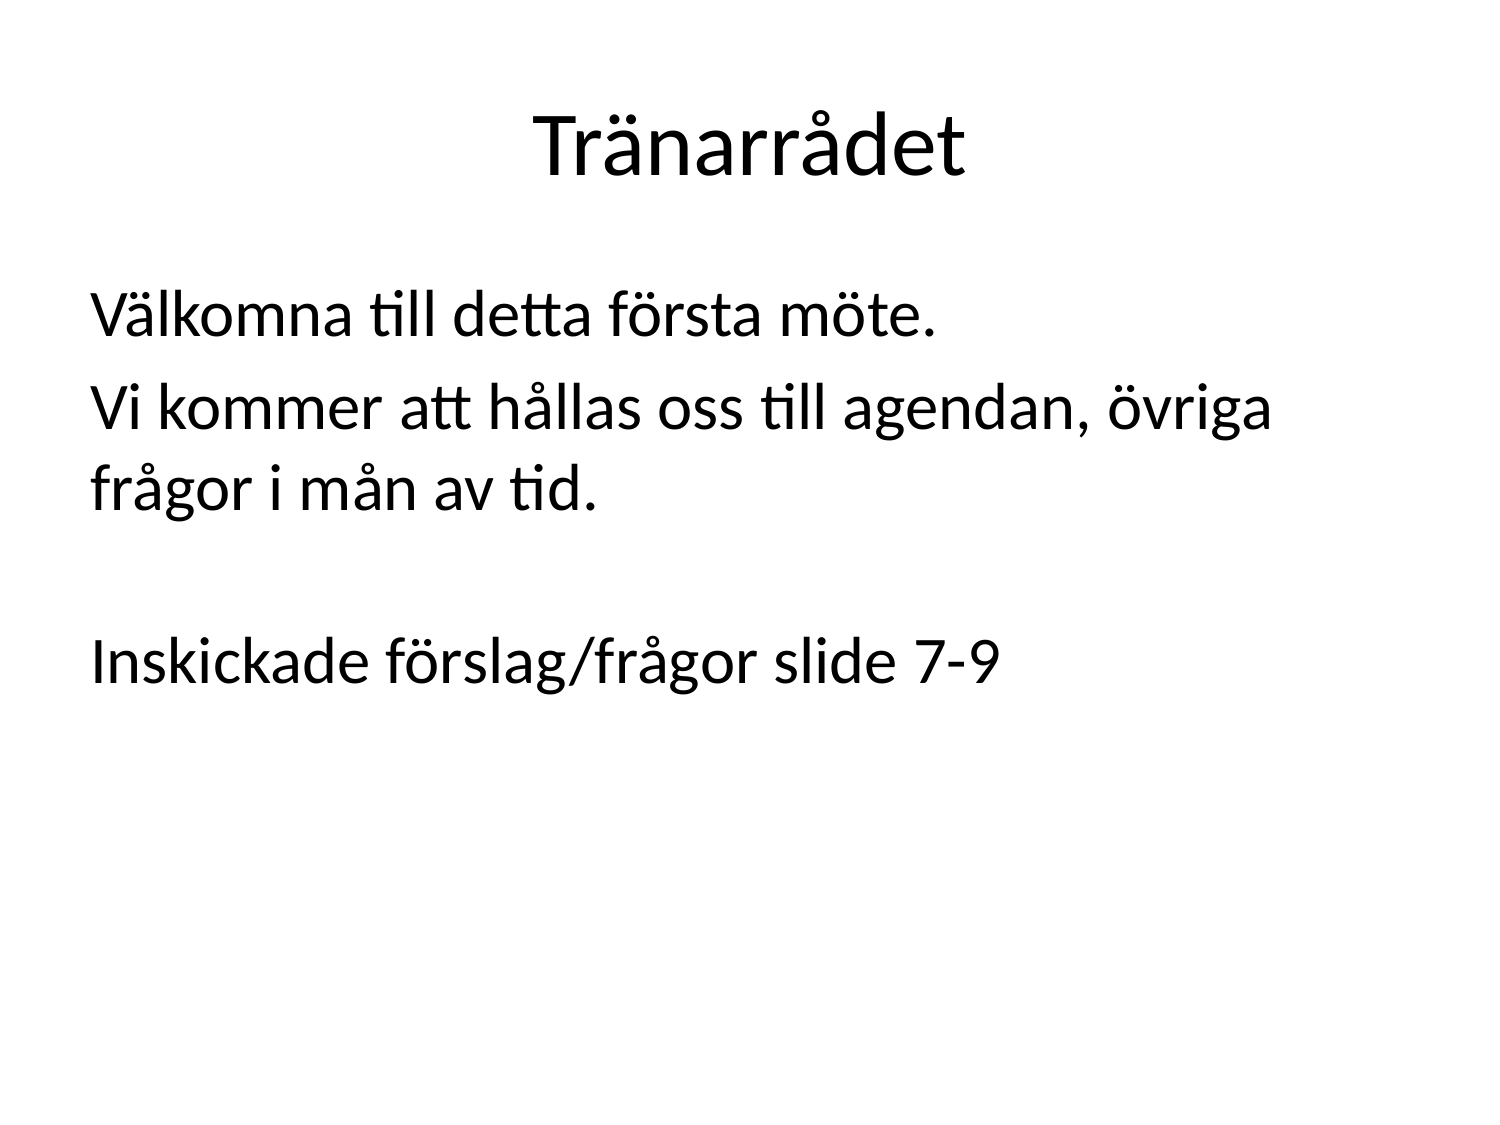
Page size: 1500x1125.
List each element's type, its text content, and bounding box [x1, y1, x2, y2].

title Tränarrådet [75, 45, 1425, 233]
list Välkomna till detta första möte. Vi kommer att hållas oss till agendan, övriga frågor i mån av tid. Inskickade förslag/frågor slide 7-9 [75, 262, 1425, 1005]
